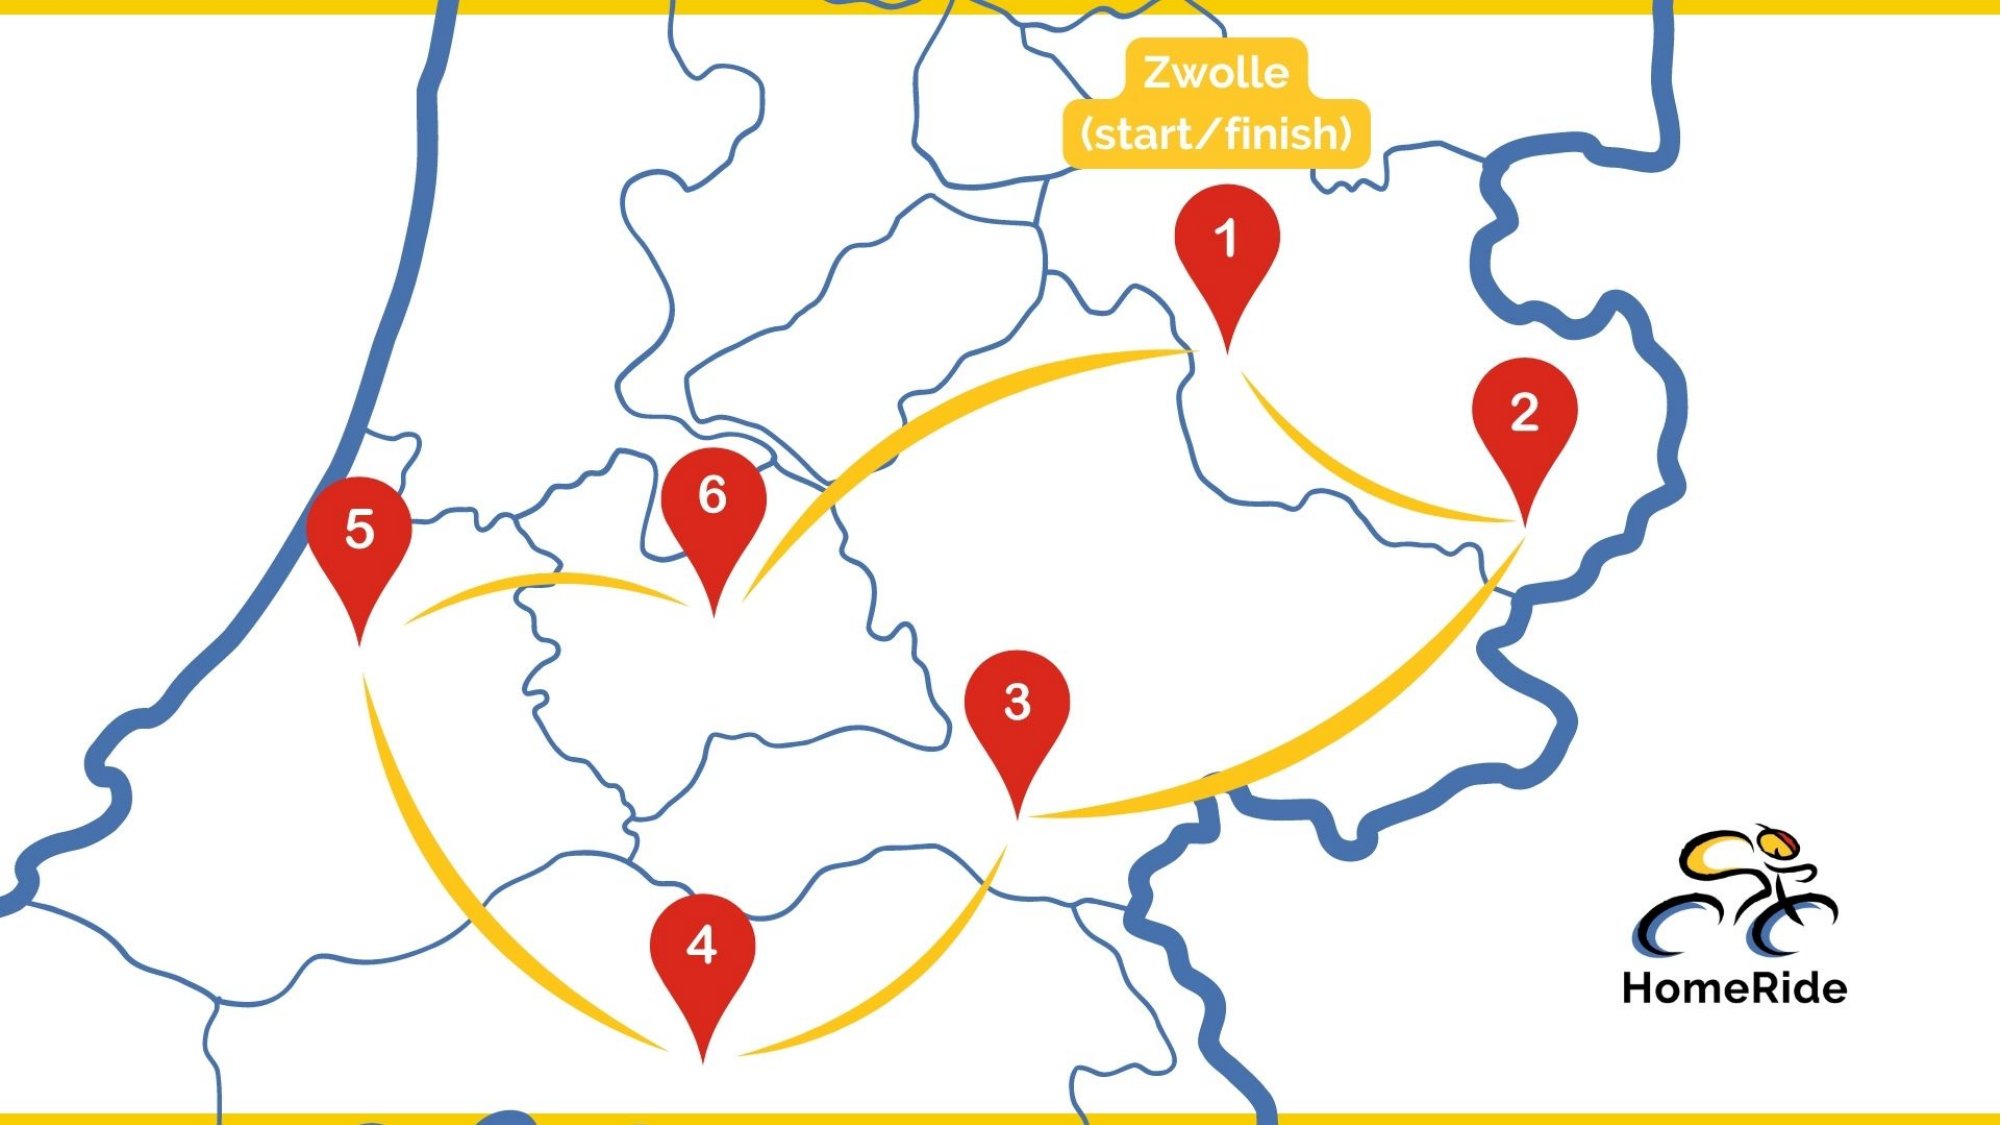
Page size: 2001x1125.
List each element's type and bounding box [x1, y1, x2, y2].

list [0, 0, 2000, 1125]
